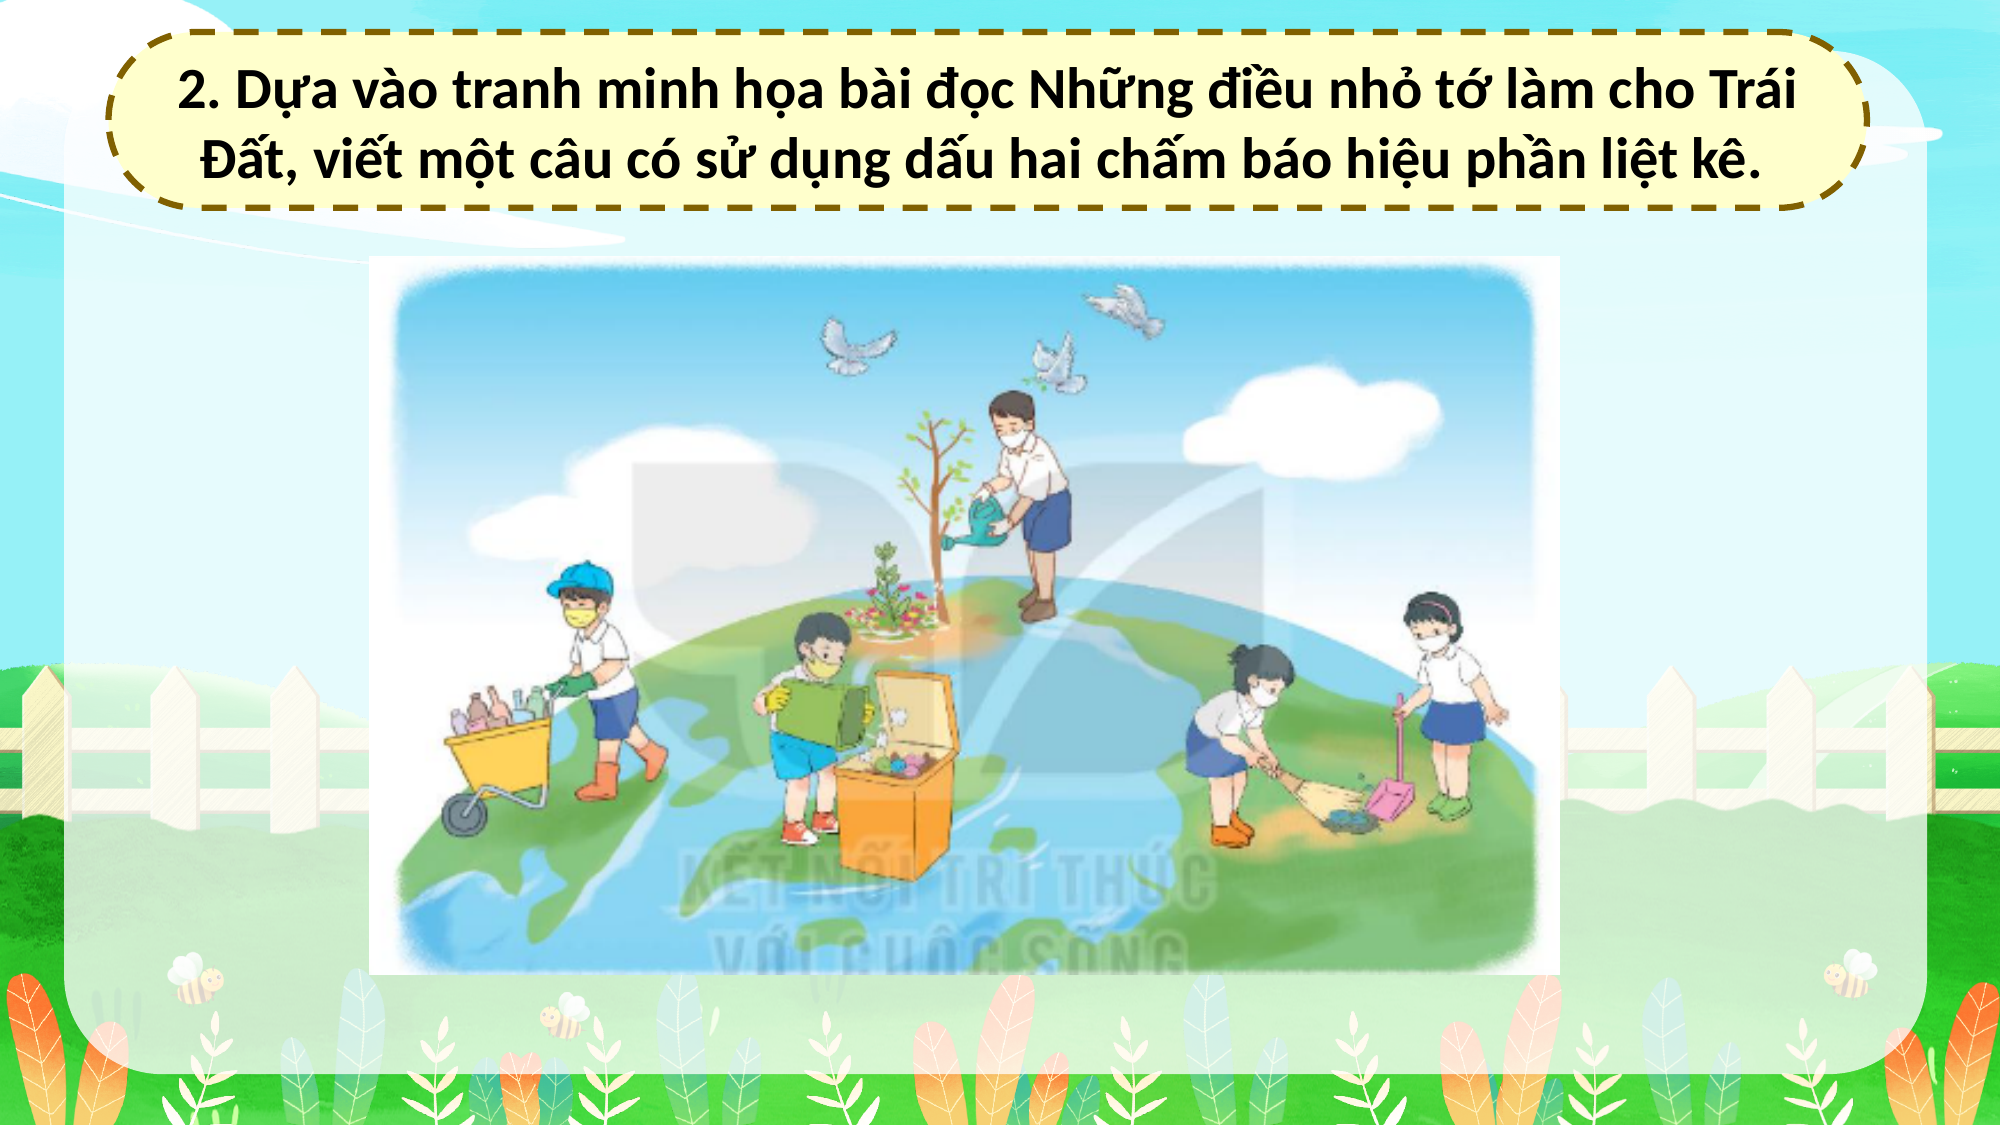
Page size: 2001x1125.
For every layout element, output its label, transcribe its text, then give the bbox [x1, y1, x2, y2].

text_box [6, 936, 2000, 1125]
text_box 2. Dựa vào tranh minh họa bài đọc Những điều nhỏ tớ làm cho Trái Đất, viết một câu có sử dụng dấu hai chấm báo hiệu phần liệt kê. [107, 30, 1869, 209]
picture [369, 256, 1560, 975]
text_box [63, 49, 1929, 936]
picture [0, 0, 2000, 1125]
